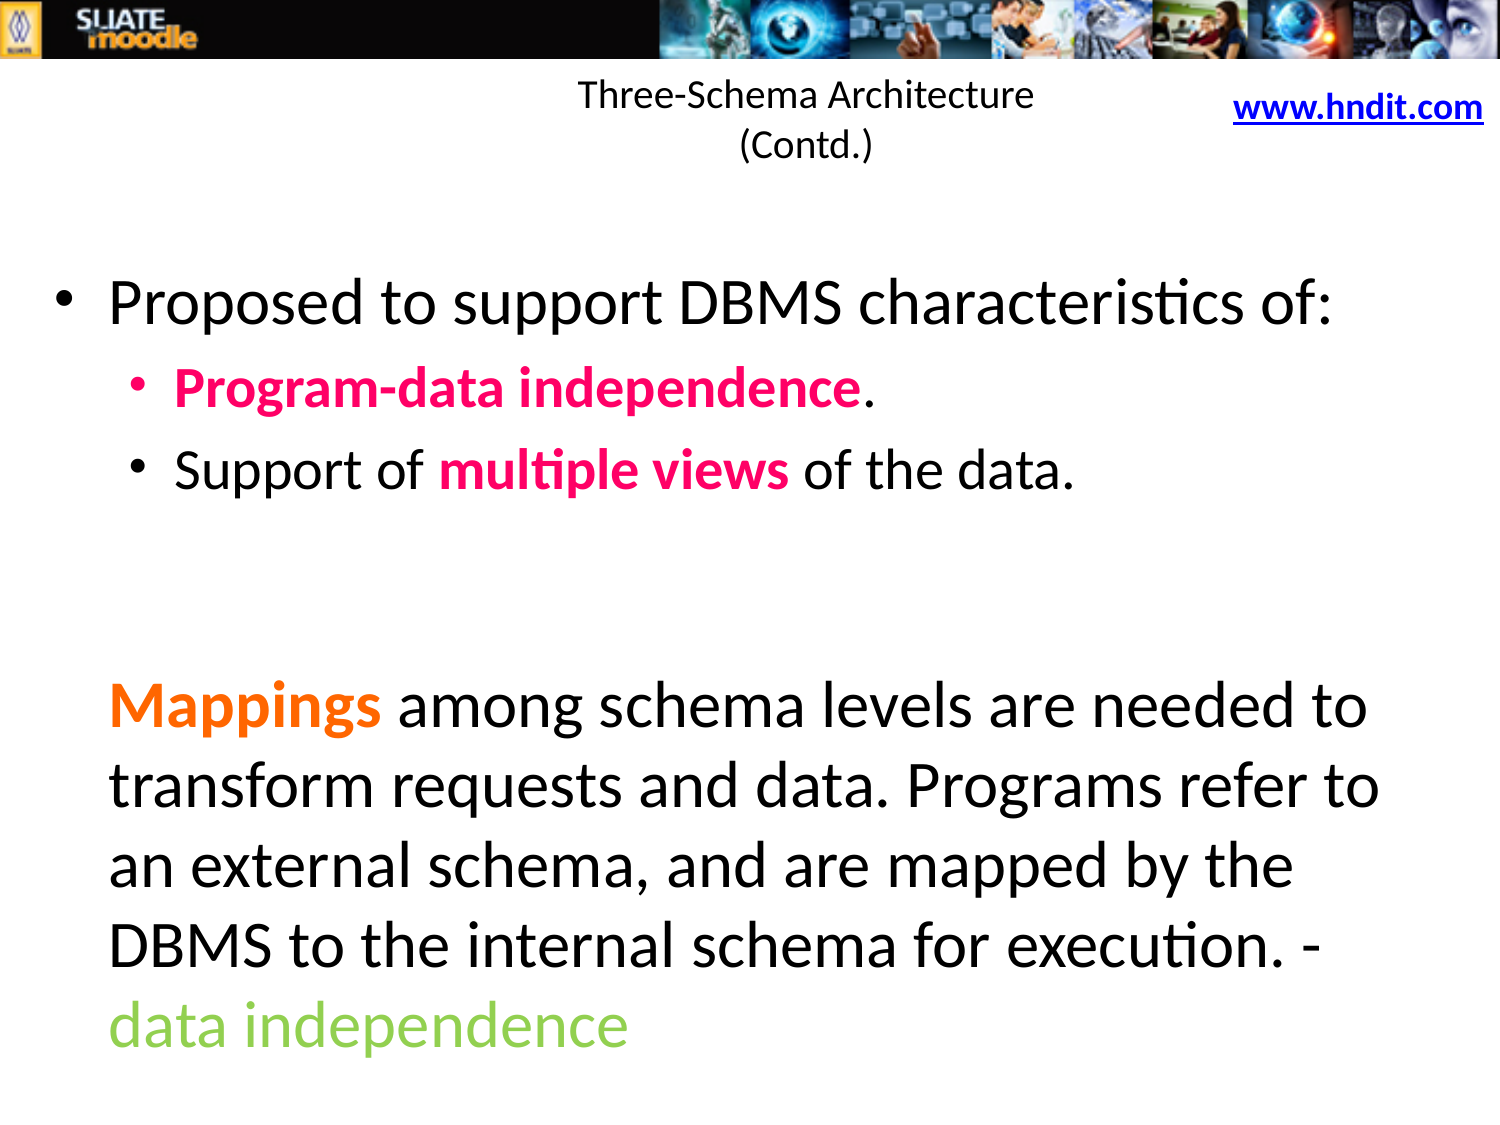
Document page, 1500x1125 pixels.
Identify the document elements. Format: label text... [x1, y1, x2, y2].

text_box www.hndit.com [1218, 74, 1499, 135]
picture [0, 0, 1500, 59]
list Proposed to support DBMS characteristics of: Program-data independence. Support of multiple views of the data. Mappings among schema levels are needed to transform requests and data. Programs refer to an external schema, and are mapped by the DBMS to the internal schema for execution. - data independence [37, 249, 1463, 1100]
title Three-Schema Architecture (Contd.) [237, 59, 1375, 175]
